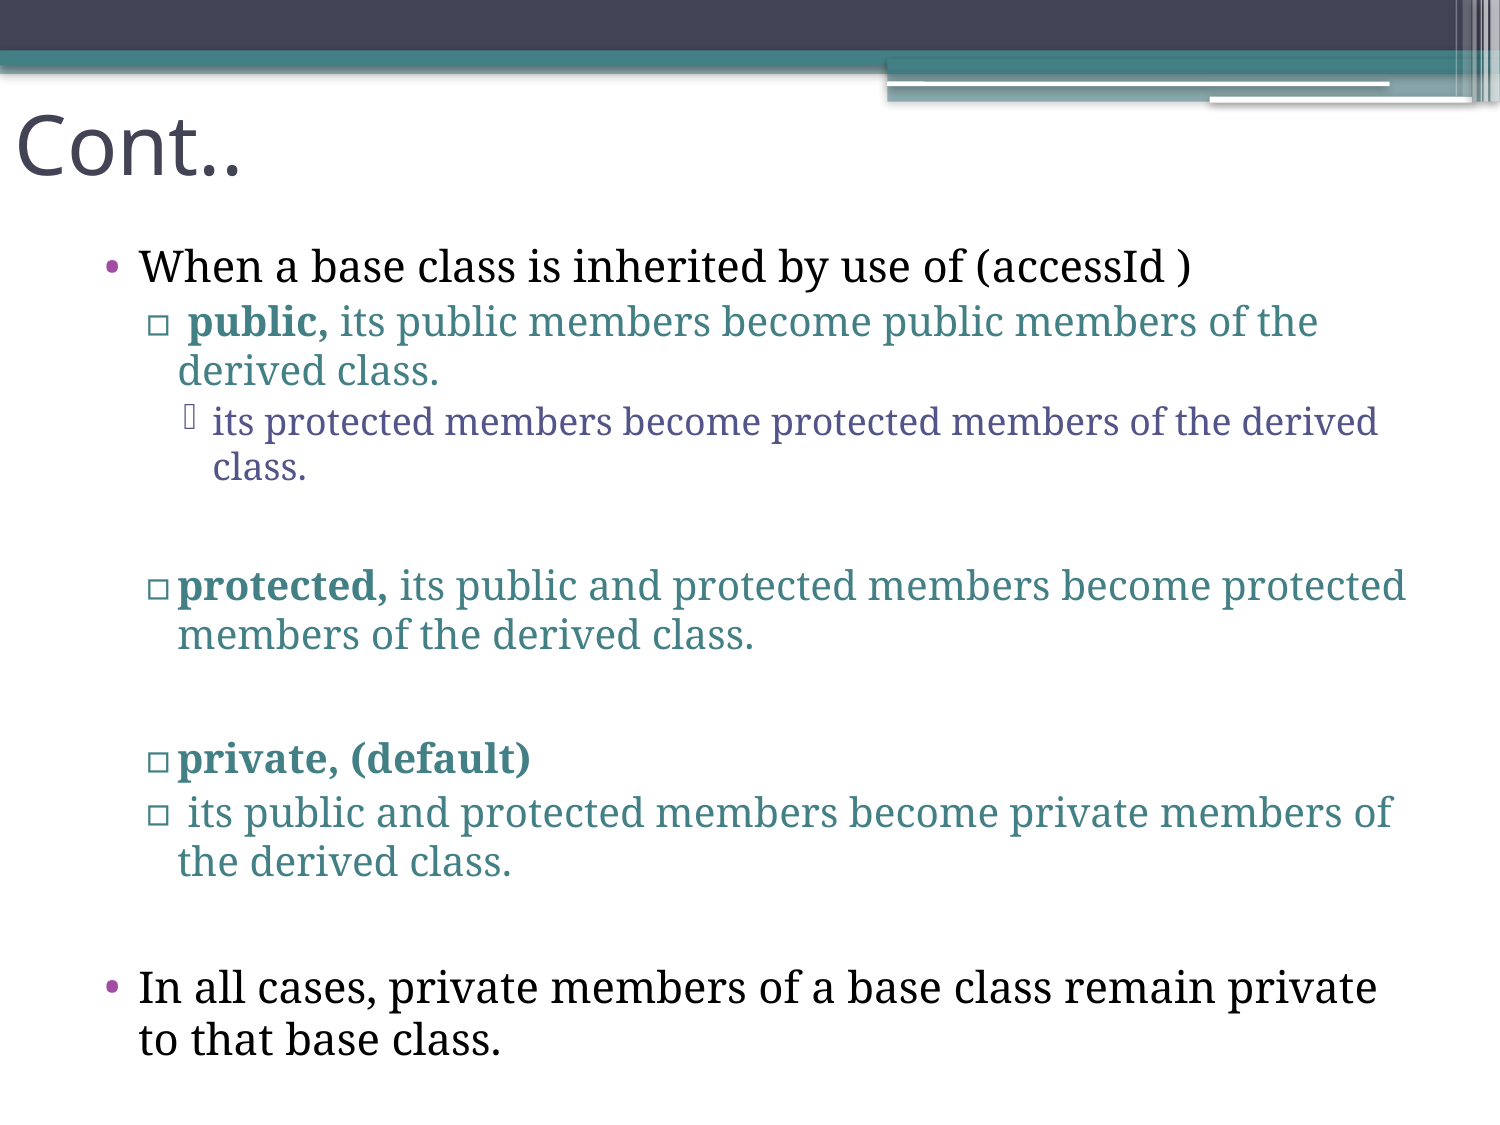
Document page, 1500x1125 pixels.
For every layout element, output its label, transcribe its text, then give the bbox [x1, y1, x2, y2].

title Cont.. [0, 54, 1350, 230]
list When a base class is inherited by use of (accessId ) public, its public members become public members of the derived class. its protected members become protected members of the derived class. protected, its public and protected members become protected members of the derived class. private, (default) its public and protected members become private members of the derived class. In all cases, private members of a base class remain private to that base class. [75, 231, 1425, 1079]
